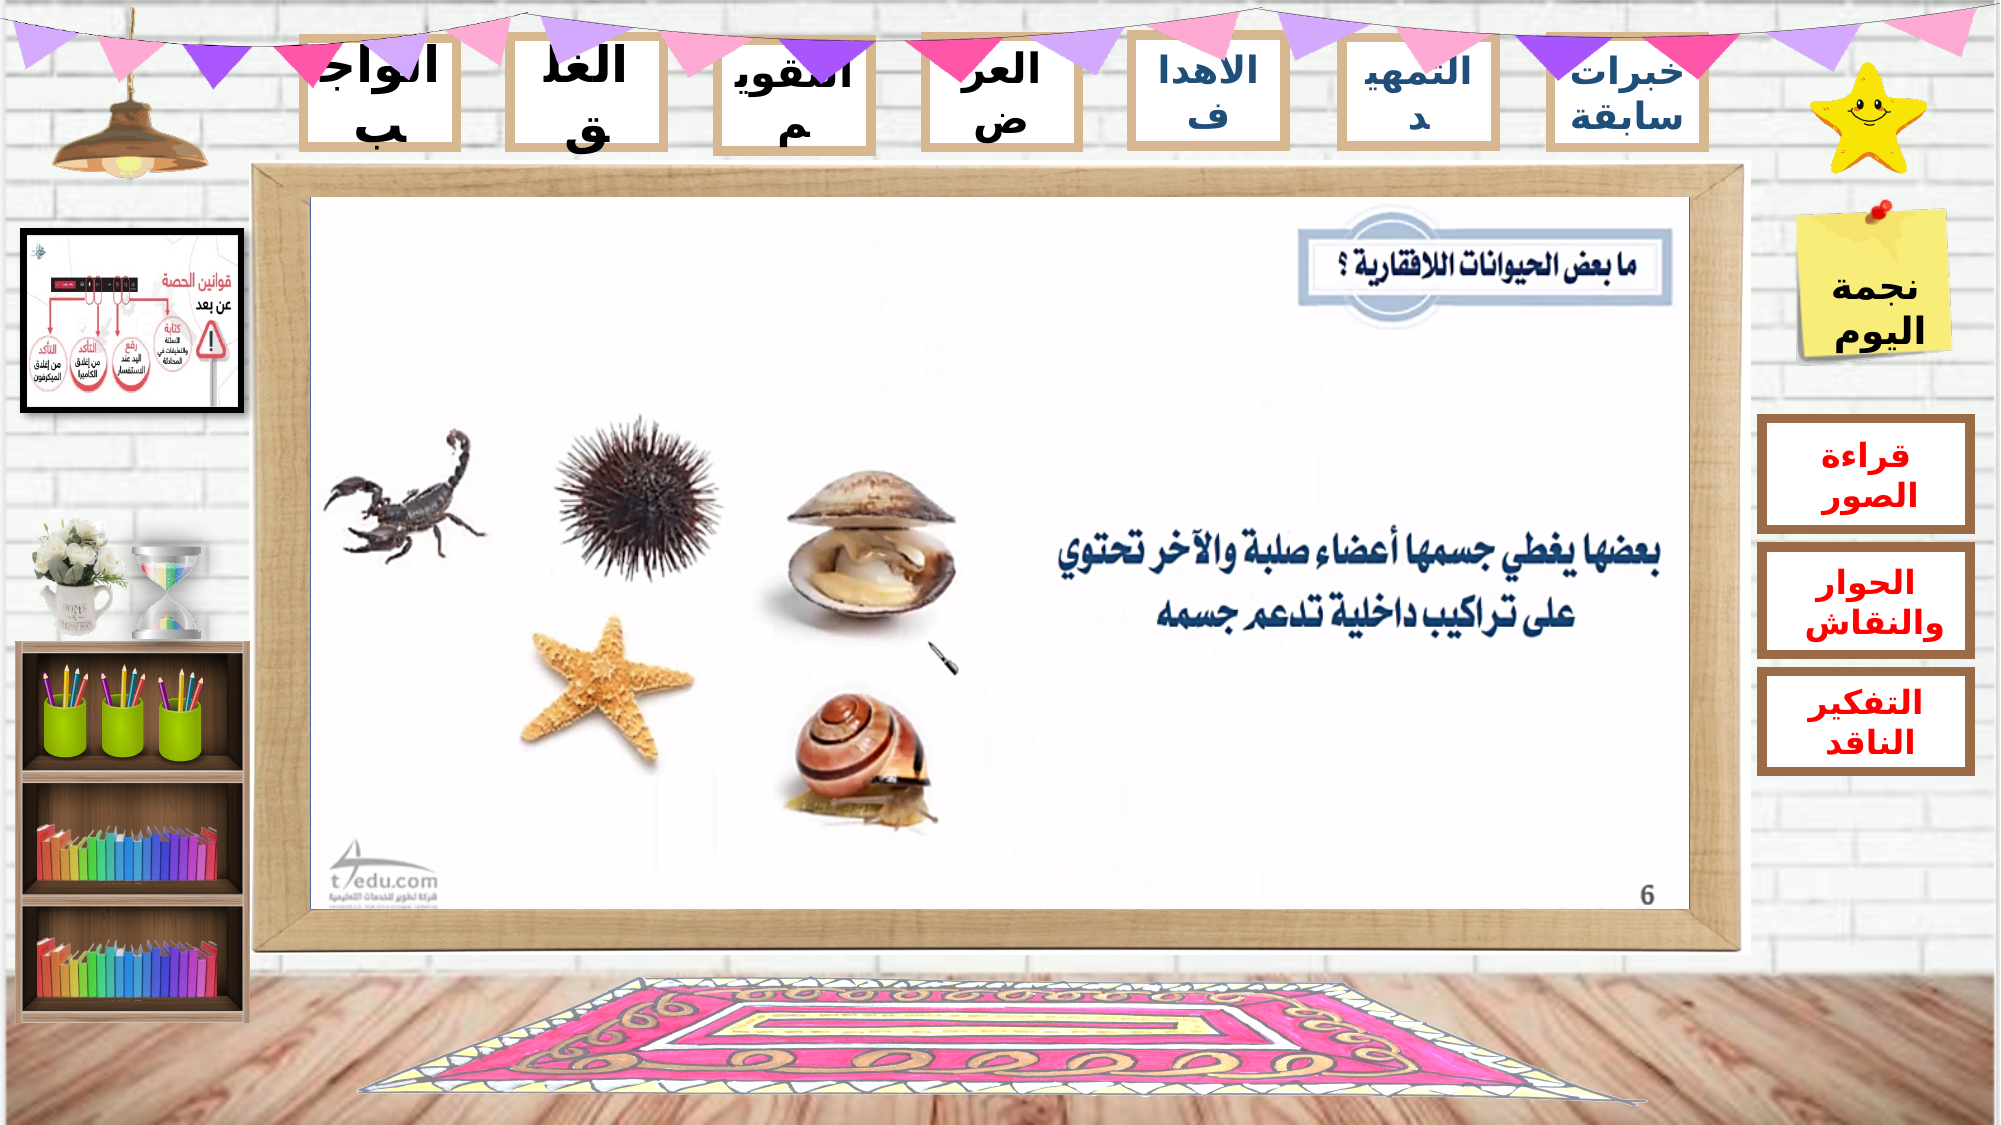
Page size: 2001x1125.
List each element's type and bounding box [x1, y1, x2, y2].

picture [0, 0, 2000, 1125]
text_box [1762, 418, 1971, 772]
